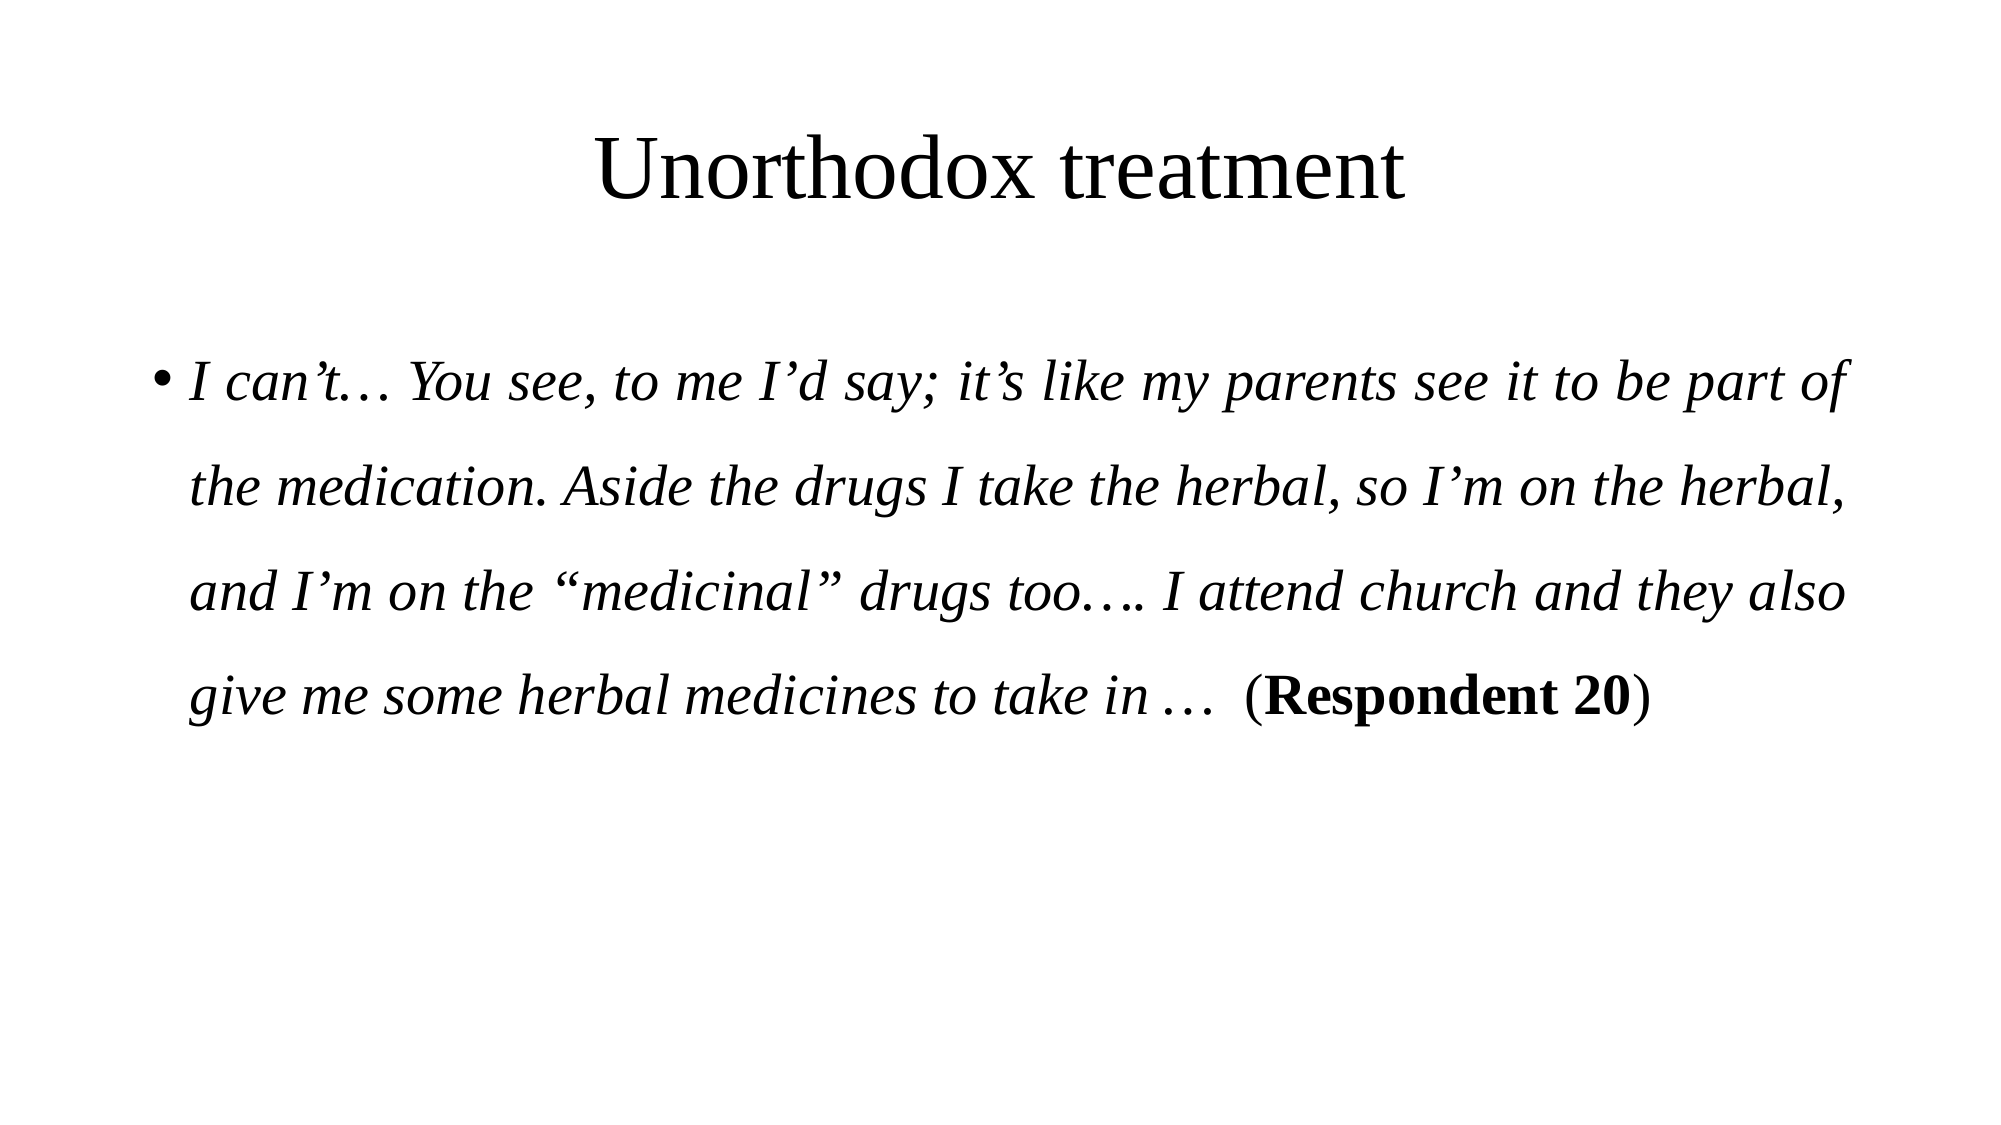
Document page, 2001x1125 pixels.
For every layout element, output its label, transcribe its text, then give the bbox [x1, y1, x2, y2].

list I can’t… You see, to me I’d say; it’s like my parents see it to be part of the medication. Aside the drugs I take the herbal, so I’m on the herbal, and I’m on the “medicinal” drugs too…. I attend church and they also give me some herbal medicines to take in … (Respondent 20) [137, 299, 1863, 1014]
title Unorthodox treatment [137, 59, 1863, 278]
